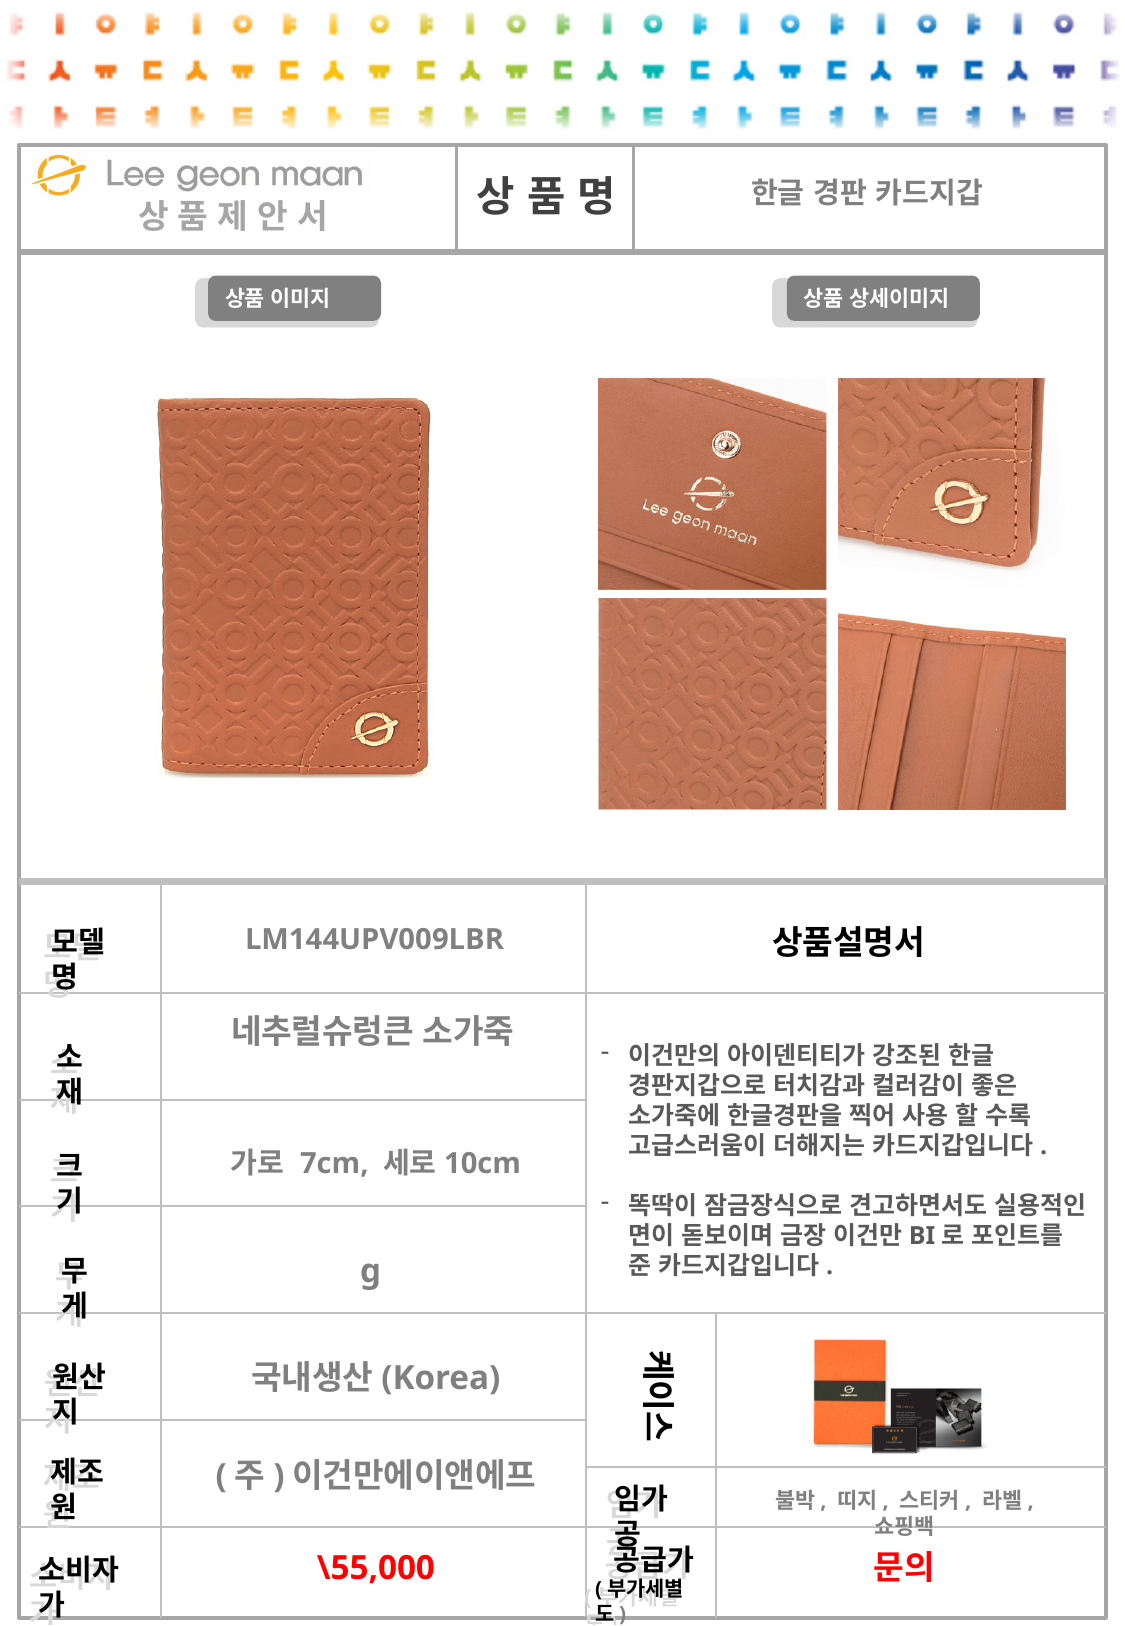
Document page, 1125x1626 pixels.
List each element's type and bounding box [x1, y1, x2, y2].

picture [810, 1334, 988, 1456]
picture [154, 394, 433, 778]
picture [595, 375, 1071, 814]
picture [33, 30, 1093, 107]
text_box [0, 142, 1125, 1618]
